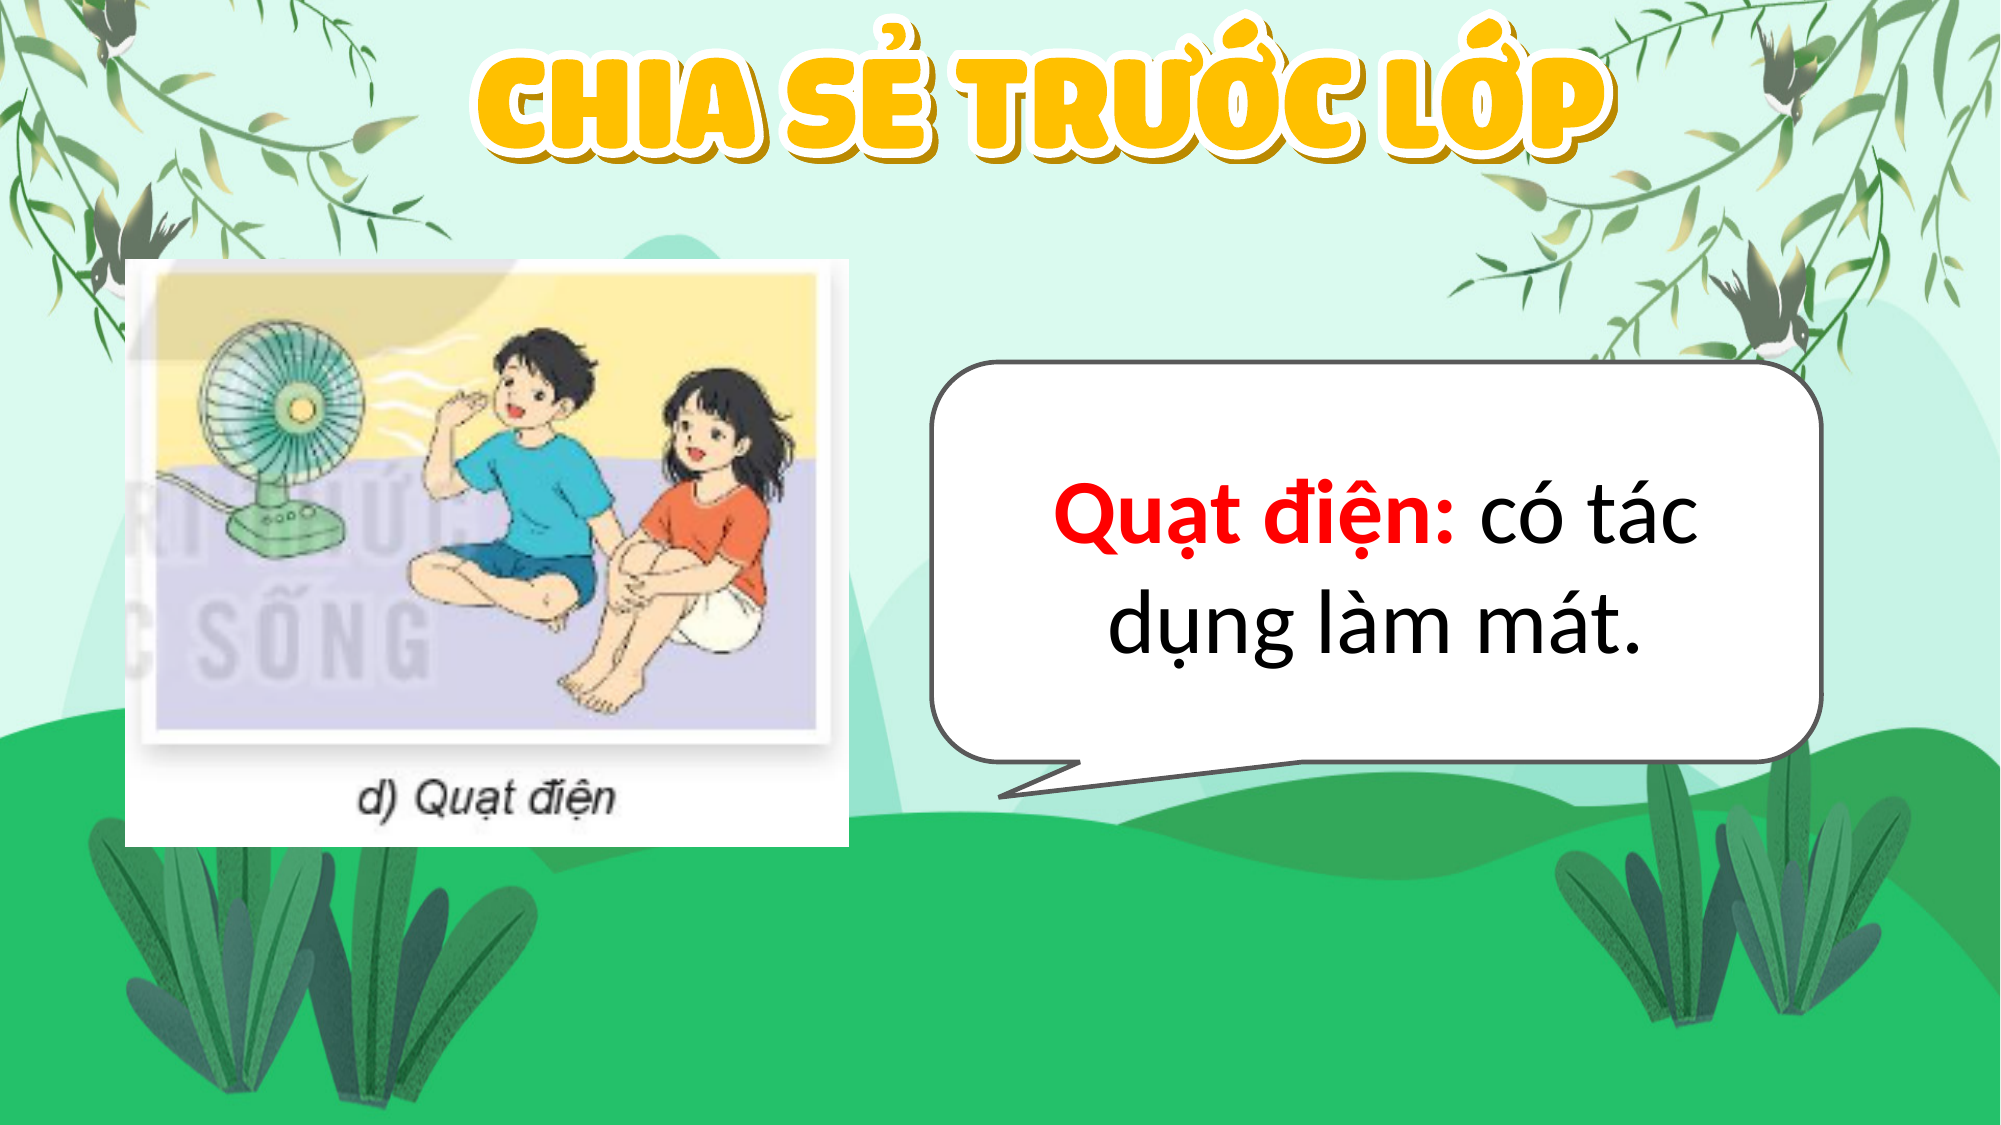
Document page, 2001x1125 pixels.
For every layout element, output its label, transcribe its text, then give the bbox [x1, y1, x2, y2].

picture [0, 0, 2001, 1125]
text_box Quạt điện: có tác dụng làm mát. [930, 360, 1823, 799]
